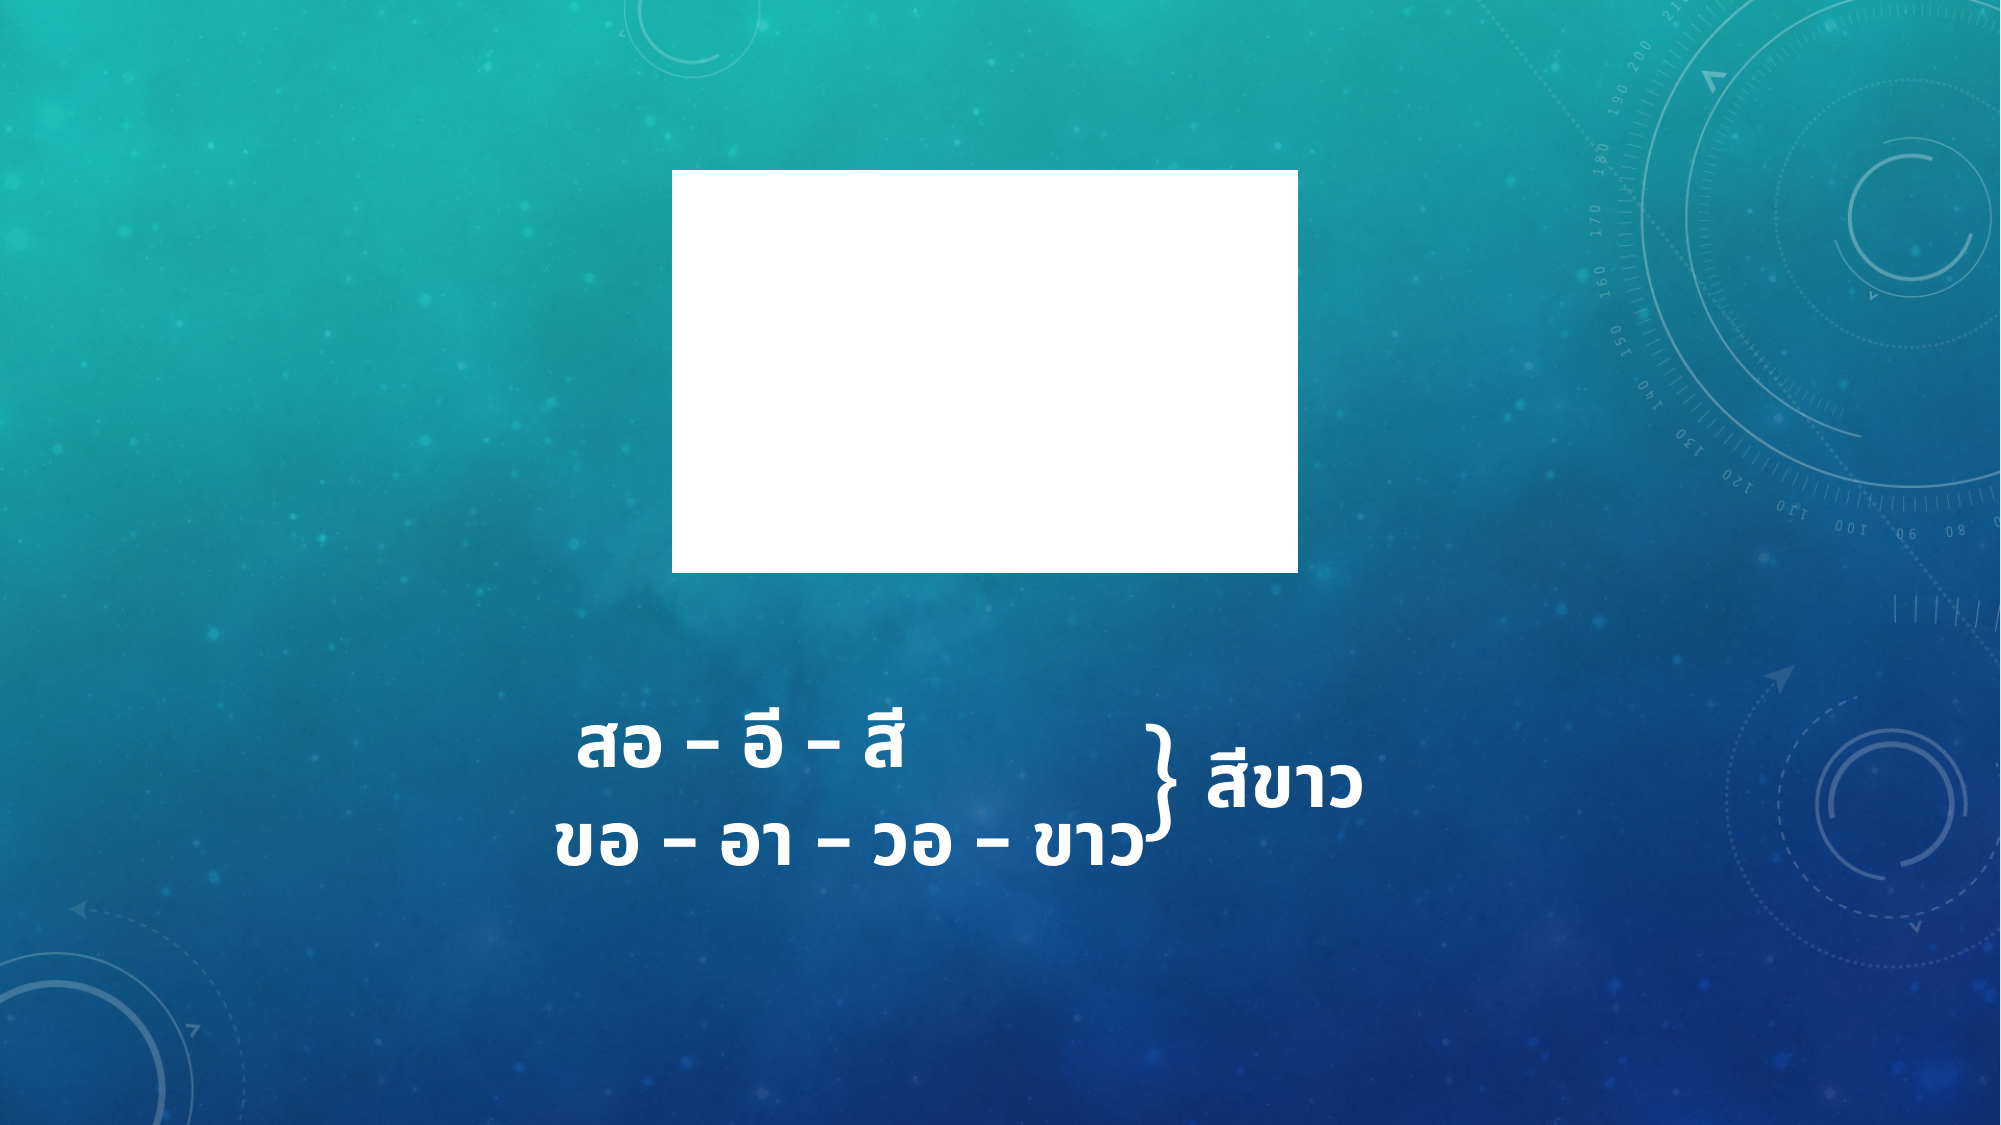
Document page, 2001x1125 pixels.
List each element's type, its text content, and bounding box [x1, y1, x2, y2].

text_box สอ – อี – สี [560, 684, 962, 783]
text_box } [1113, 679, 1207, 859]
text_box ขอ – อา – วอ – ขาว [538, 783, 1182, 888]
text_box สีขาว [1190, 725, 1421, 830]
picture [0, 0, 2001, 1125]
